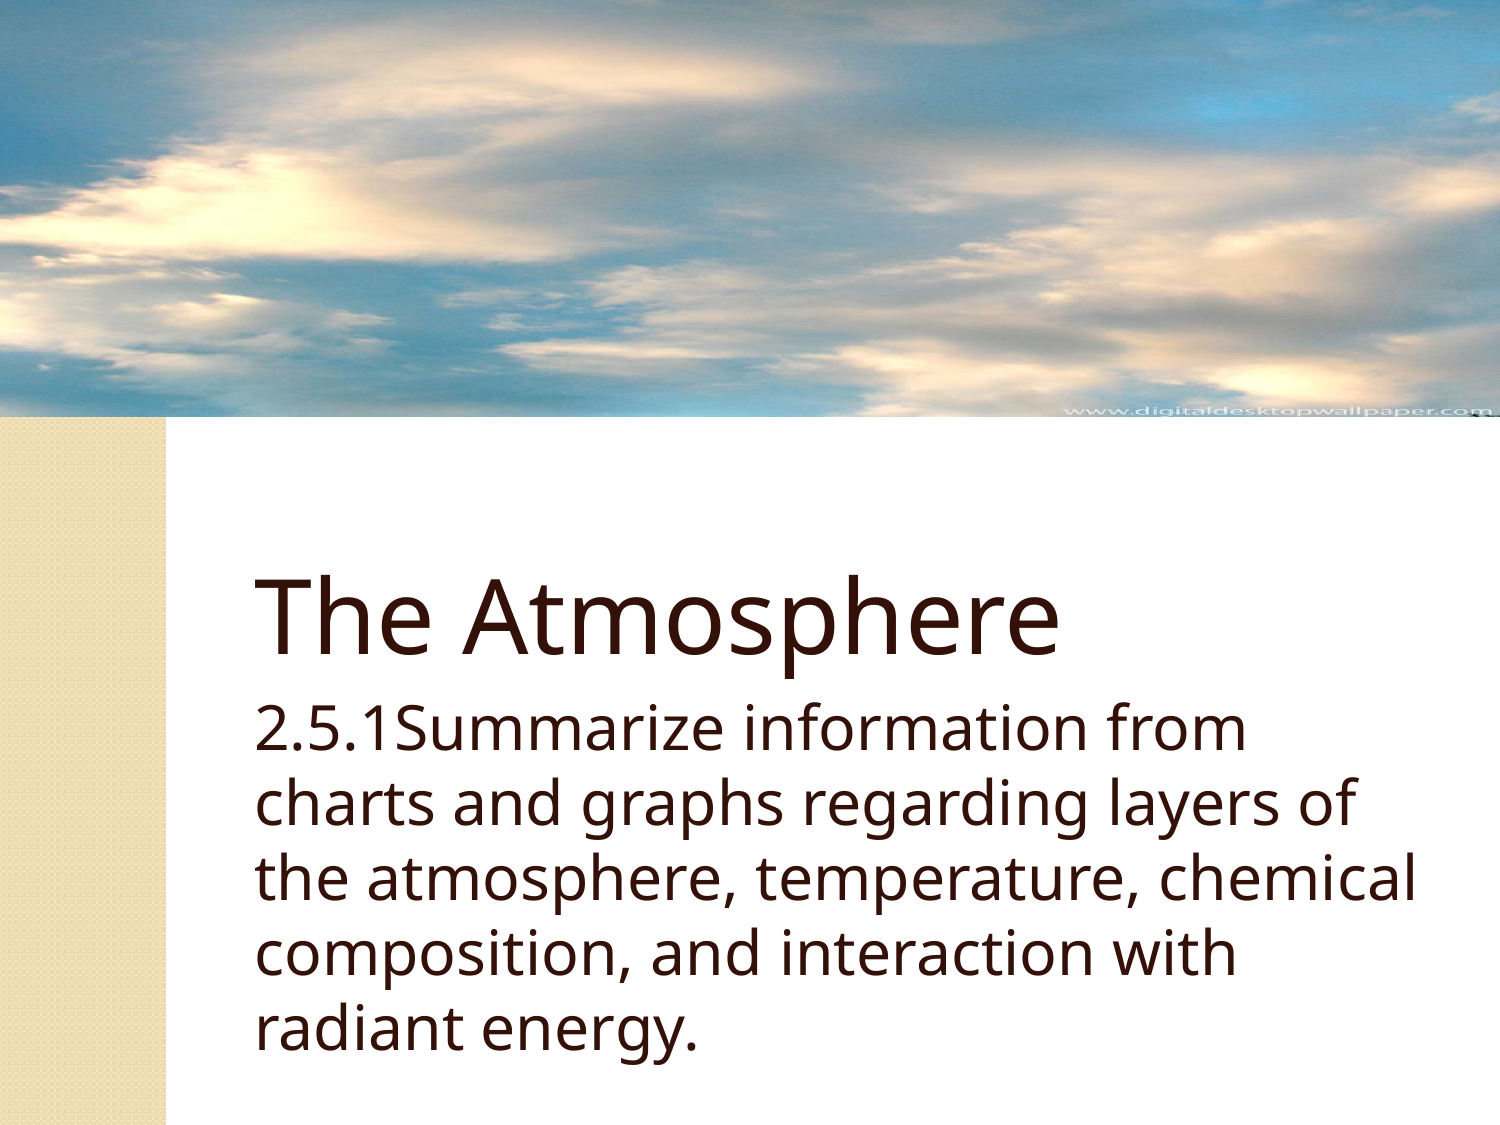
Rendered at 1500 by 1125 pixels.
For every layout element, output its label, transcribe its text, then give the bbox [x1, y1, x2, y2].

subtitle The Atmosphere 2.5.1Summarize information from charts and graphs regarding layers of the atmosphere, temperature, chemical composition, and interaction with radiant energy. [234, 550, 1450, 1018]
picture [0, 0, 1500, 1125]
